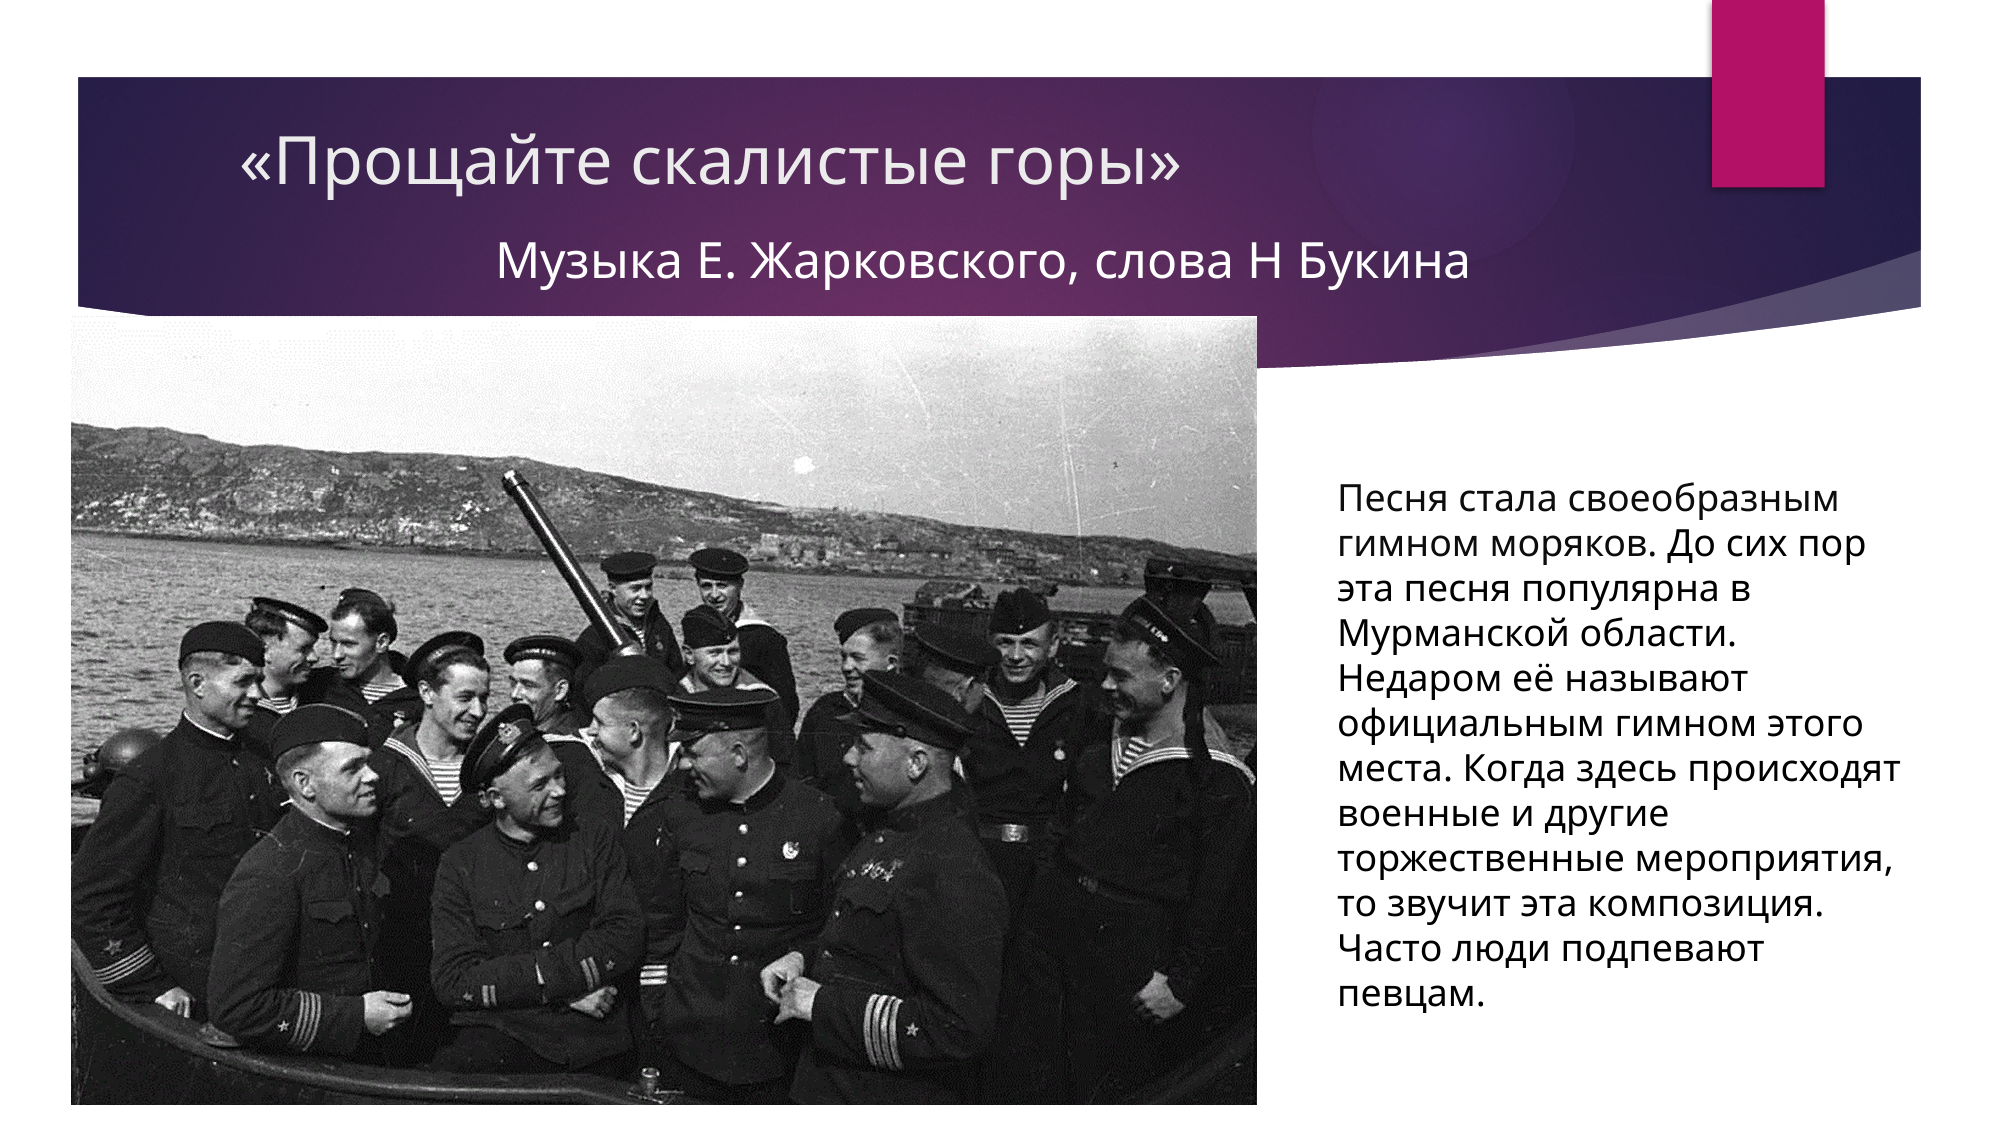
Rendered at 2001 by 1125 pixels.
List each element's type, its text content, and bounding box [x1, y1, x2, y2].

title «Прощайте скалистые горы» [224, 99, 1845, 286]
list Песня стала своеобразным гимном моряков. До сих пор эта песня популярна в Мурманской области. Недаром её называют официальным гимном этого места. Когда здесь происходят военные и другие торжественные мероприятия, то звучит эта композиция. Часто люди подпевают певцам. [1265, 421, 1925, 1049]
list Музыка Е. Жарковского, слова Н Букина [480, 236, 1538, 296]
picture [71, 315, 1258, 1105]
